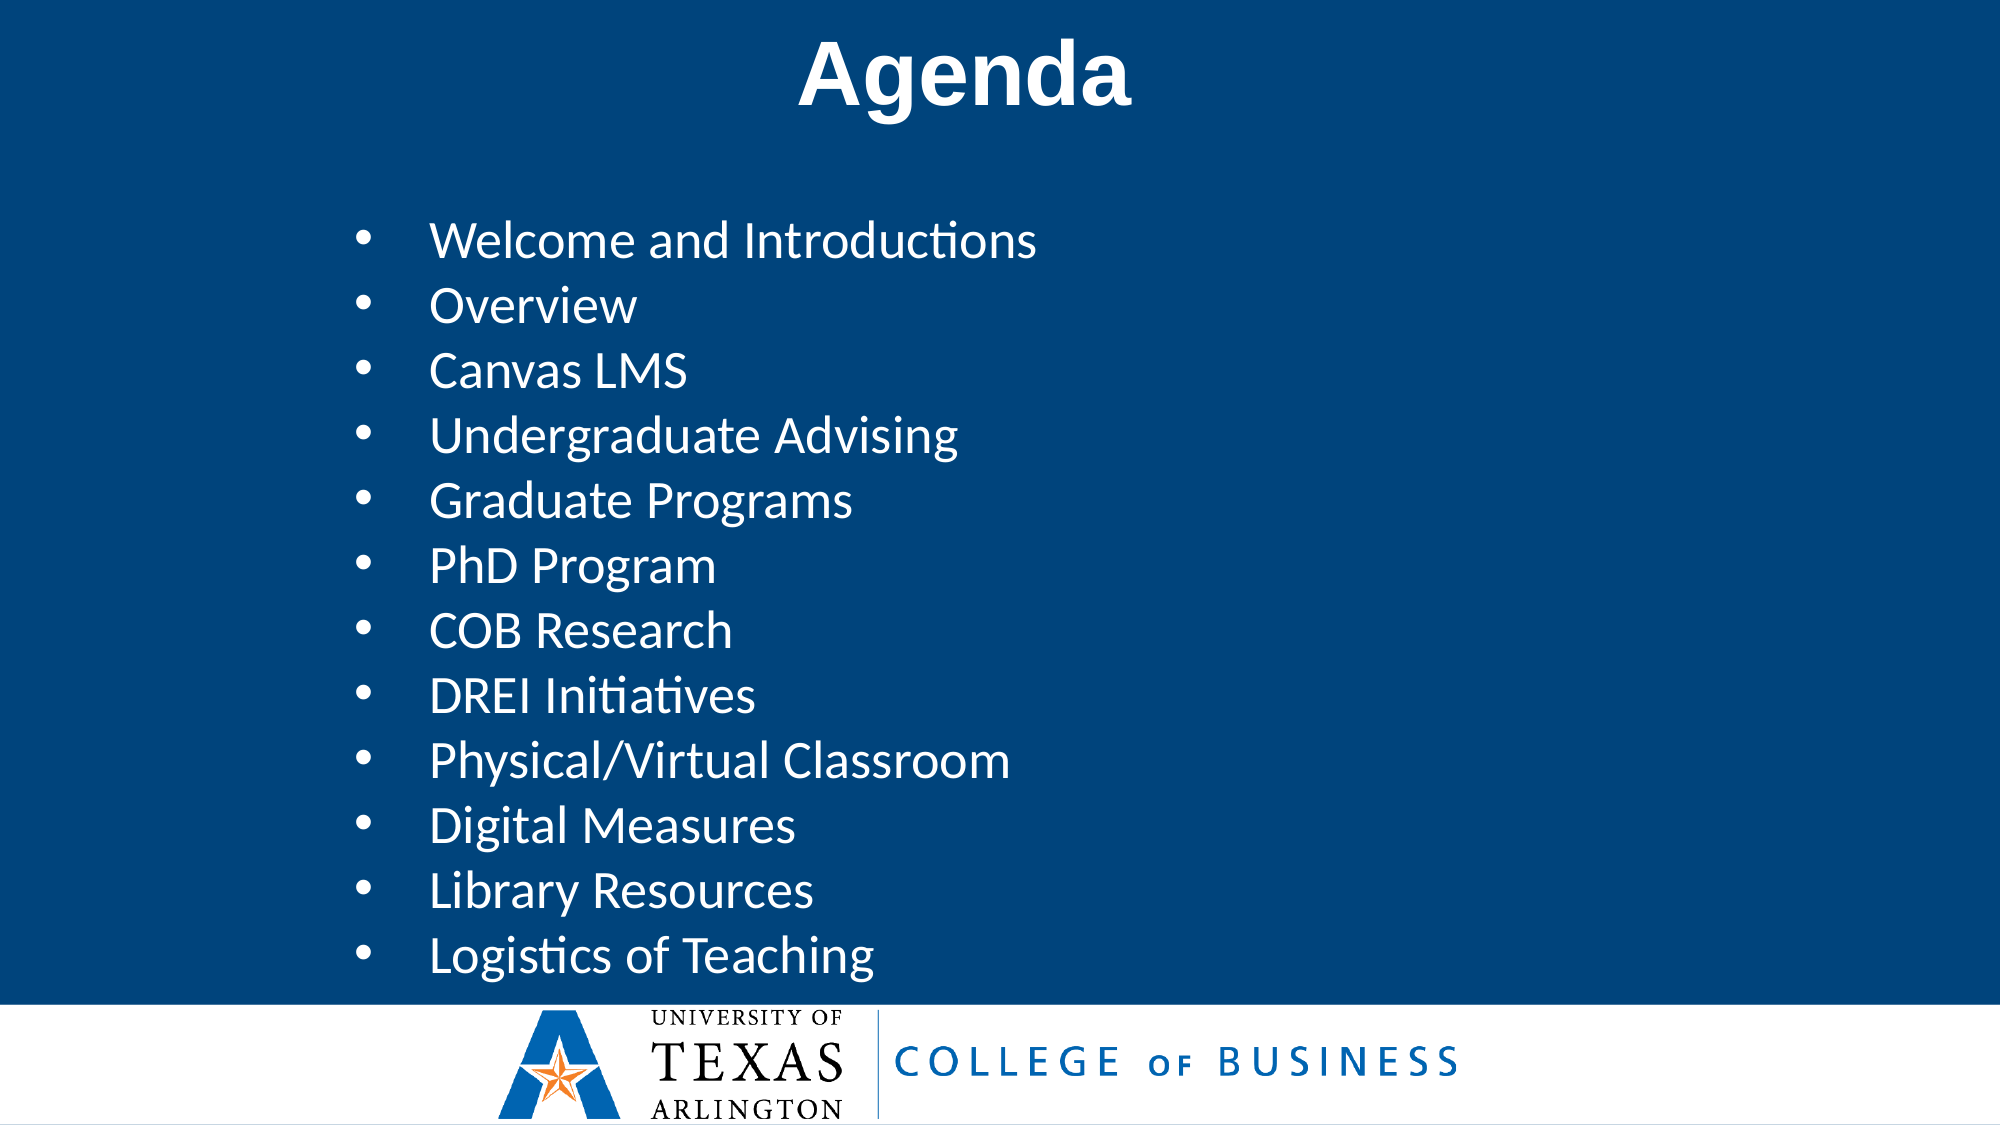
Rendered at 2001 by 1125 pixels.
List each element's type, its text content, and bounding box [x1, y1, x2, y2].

text_box Welcome and Introductions Overview Canvas LMS Undergraduate Advising Graduate Programs PhD Program COB Research DREI Initiatives Physical/Virtual Classroom Digital Measures Library Resources Logistics of Teaching [339, 197, 1724, 992]
text_box Agenda [289, 24, 1640, 165]
picture [0, 0, 2000, 1125]
